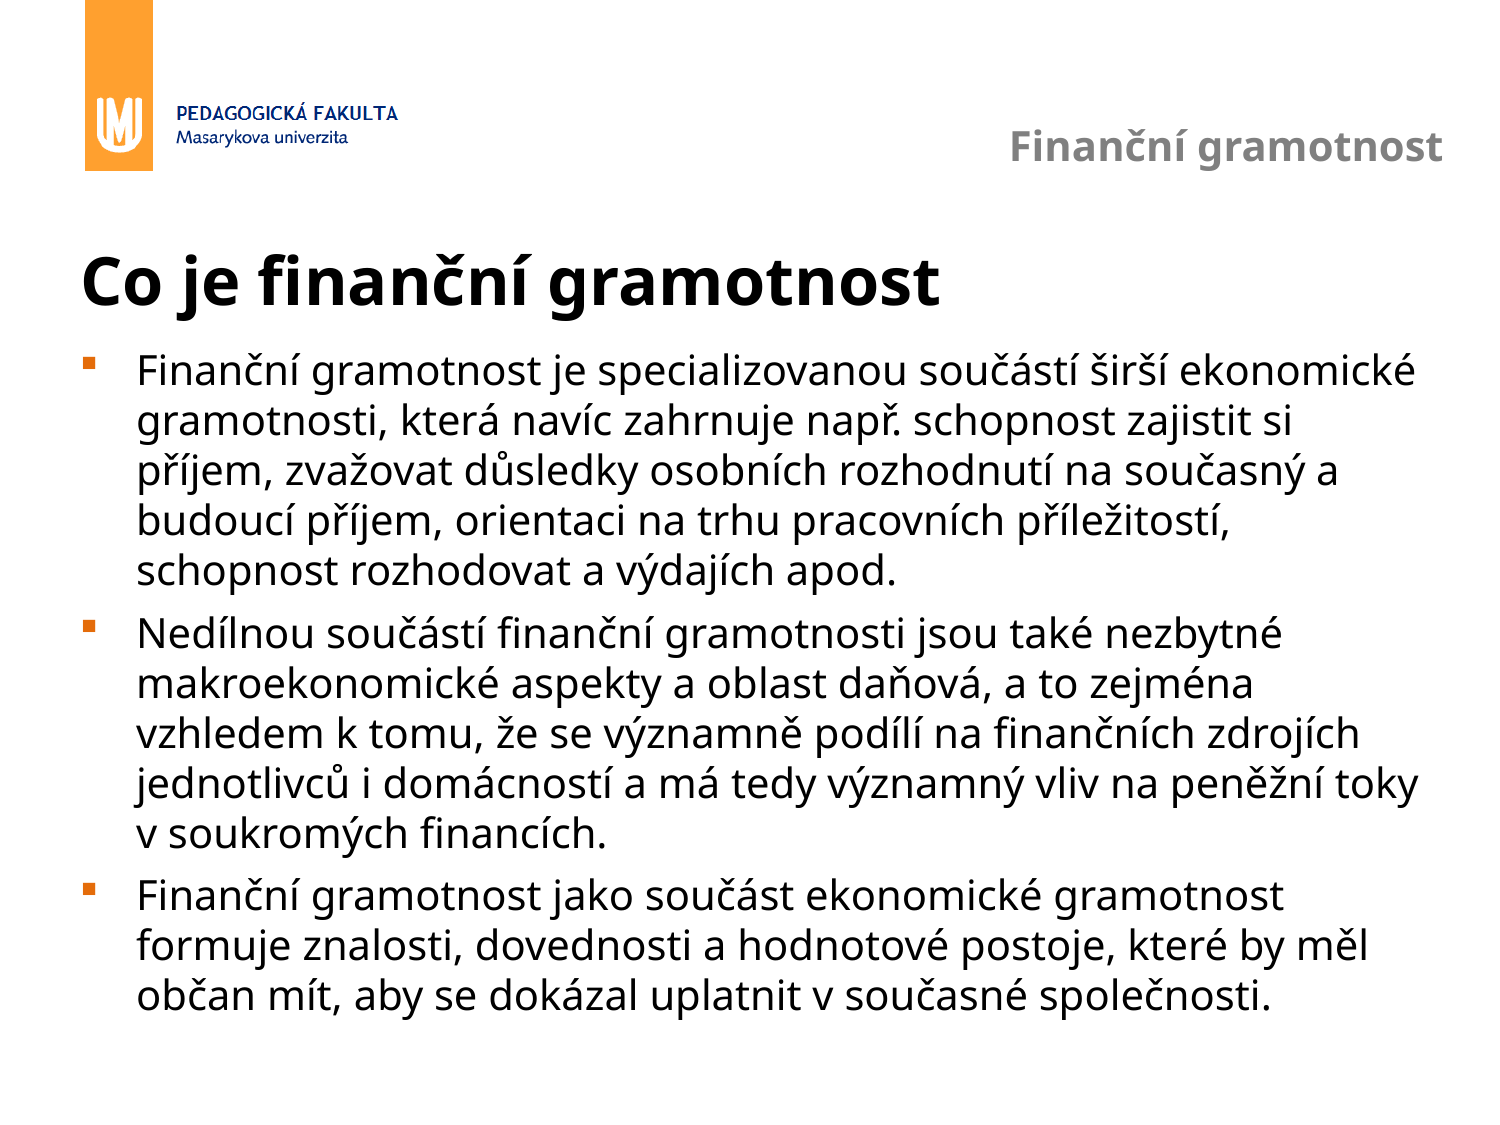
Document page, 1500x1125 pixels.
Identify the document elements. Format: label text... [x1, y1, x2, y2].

text_box Finanční gramotnost [513, 29, 1459, 178]
picture [0, 0, 457, 178]
text_box Finanční gramotnost je specializovanou součástí širší ekonomické gramotnosti, která navíc zahrnuje např. schopnost zajistit si příjem, zvažovat důsledky osobních rozhodnutí na současný a budoucí příjem, orientaci na trhu pracovních příležitostí, schopnost rozhodovat a výdajích apod. Nedílnou součástí finanční gramotnosti jsou také nezbytné makroekonomické aspekty a oblast daňová, a to zejména vzhledem k tomu, že se významně podílí na finančních zdrojích jednotlivců i domácností a má tedy významný vliv na peněžní toky v soukromých financích. Finanční gramotnost jako součást ekonomické gramotnost formuje znalosti, dovednosti a hodnotové postoje, které by měl občan mít, aby se dokázal uplatnit v současné společnosti. [63, 334, 1437, 1084]
title Co je finanční gramotnost [64, 219, 1459, 337]
